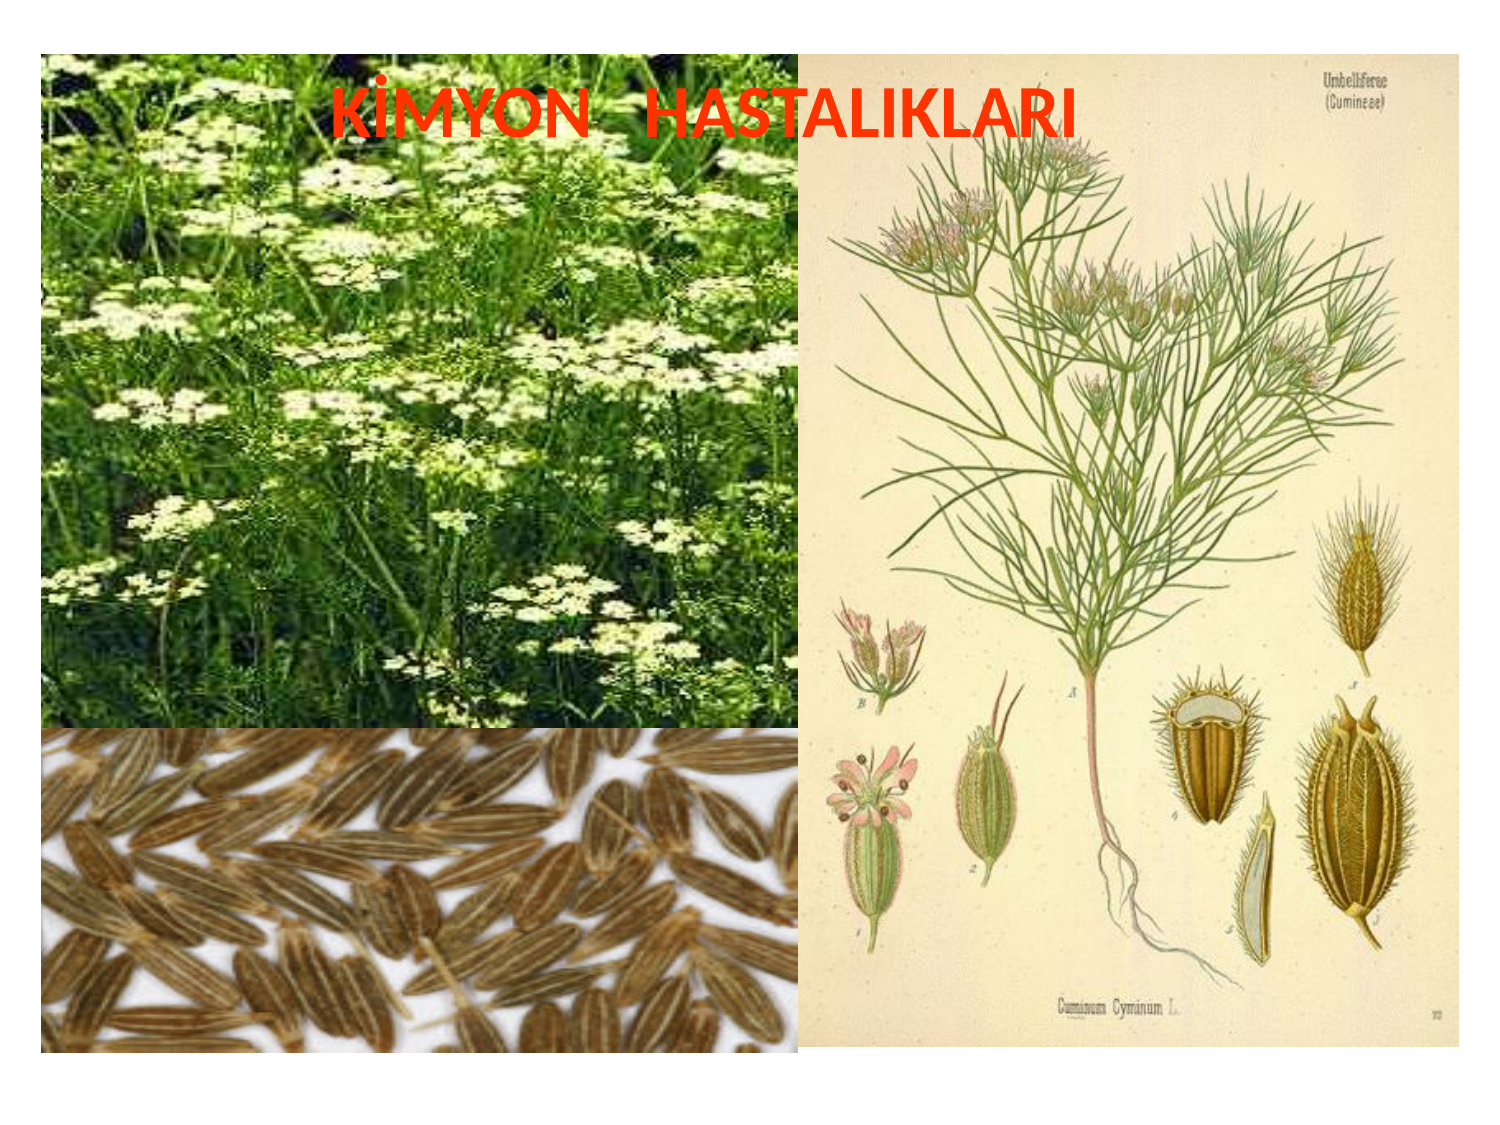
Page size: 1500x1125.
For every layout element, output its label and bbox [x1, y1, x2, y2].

picture [798, 54, 1460, 1048]
list [40, 54, 798, 729]
list [40, 735, 798, 1054]
